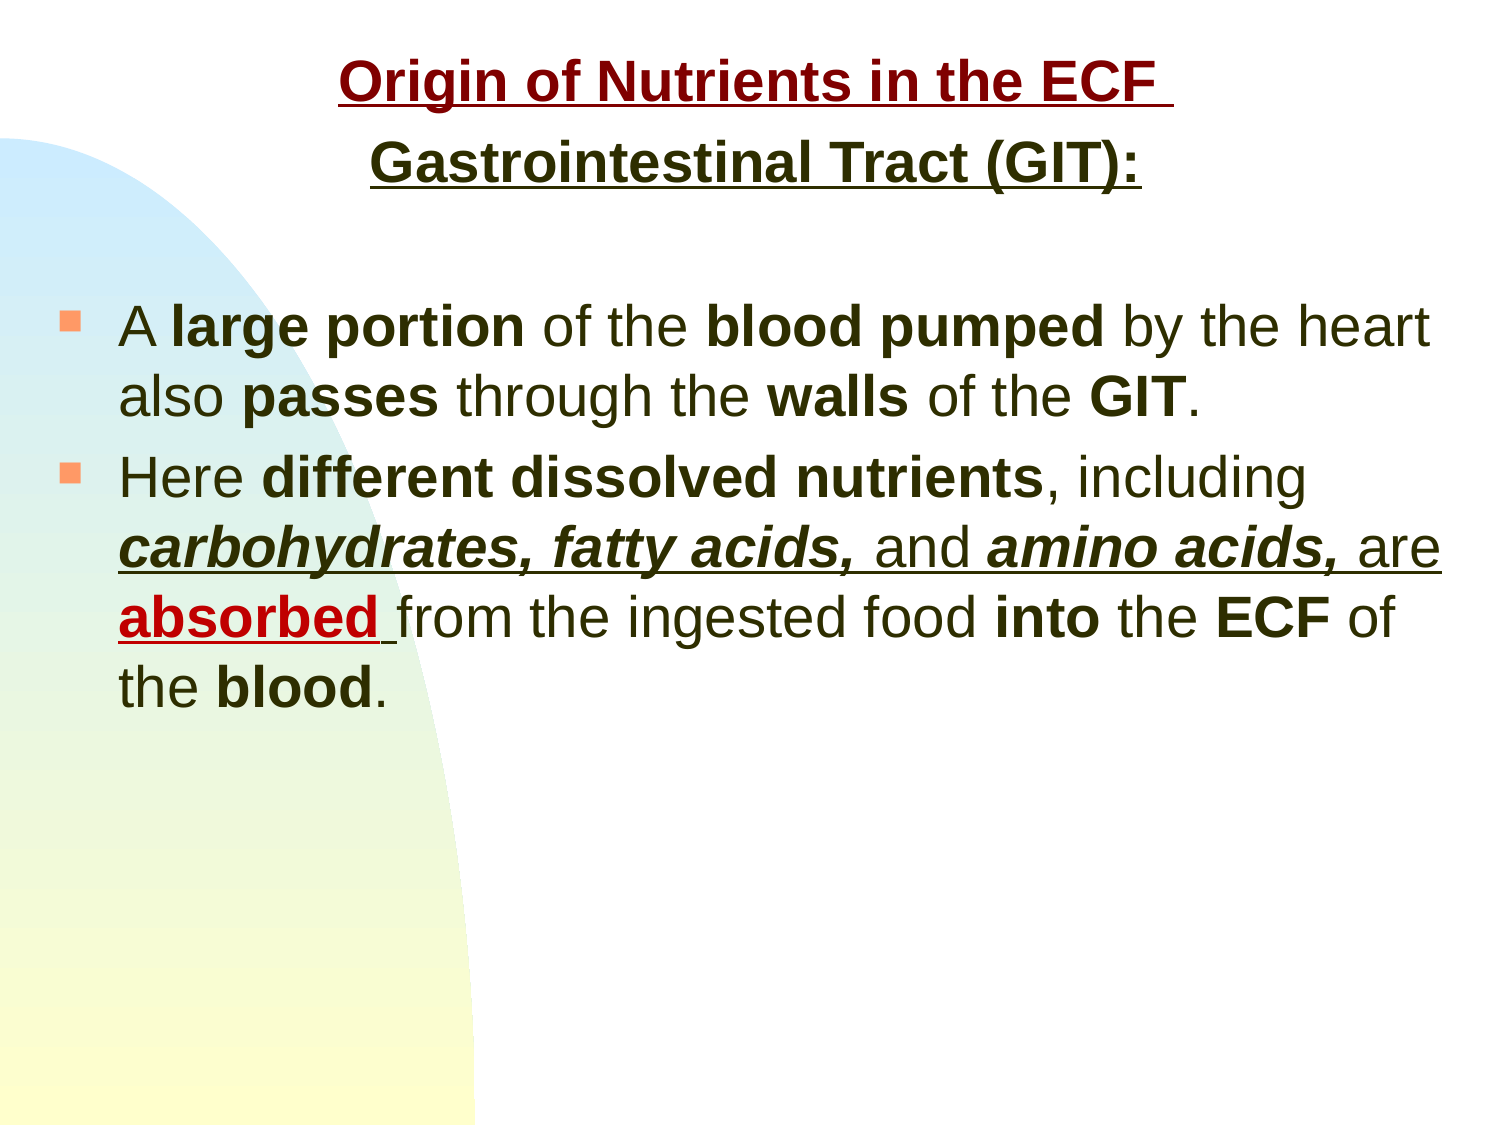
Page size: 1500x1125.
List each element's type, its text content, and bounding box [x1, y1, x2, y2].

list Origin of Nutrients in the ECF Gastrointestinal Tract (GIT): A large portion of the blood pumped by the heart also passes through the walls of the GIT. Here different dissolved nutrients, including carbohydrates, fatty acids, and amino acids, are absorbed from the ingested food into the ECF of the blood. [46, 35, 1465, 1067]
